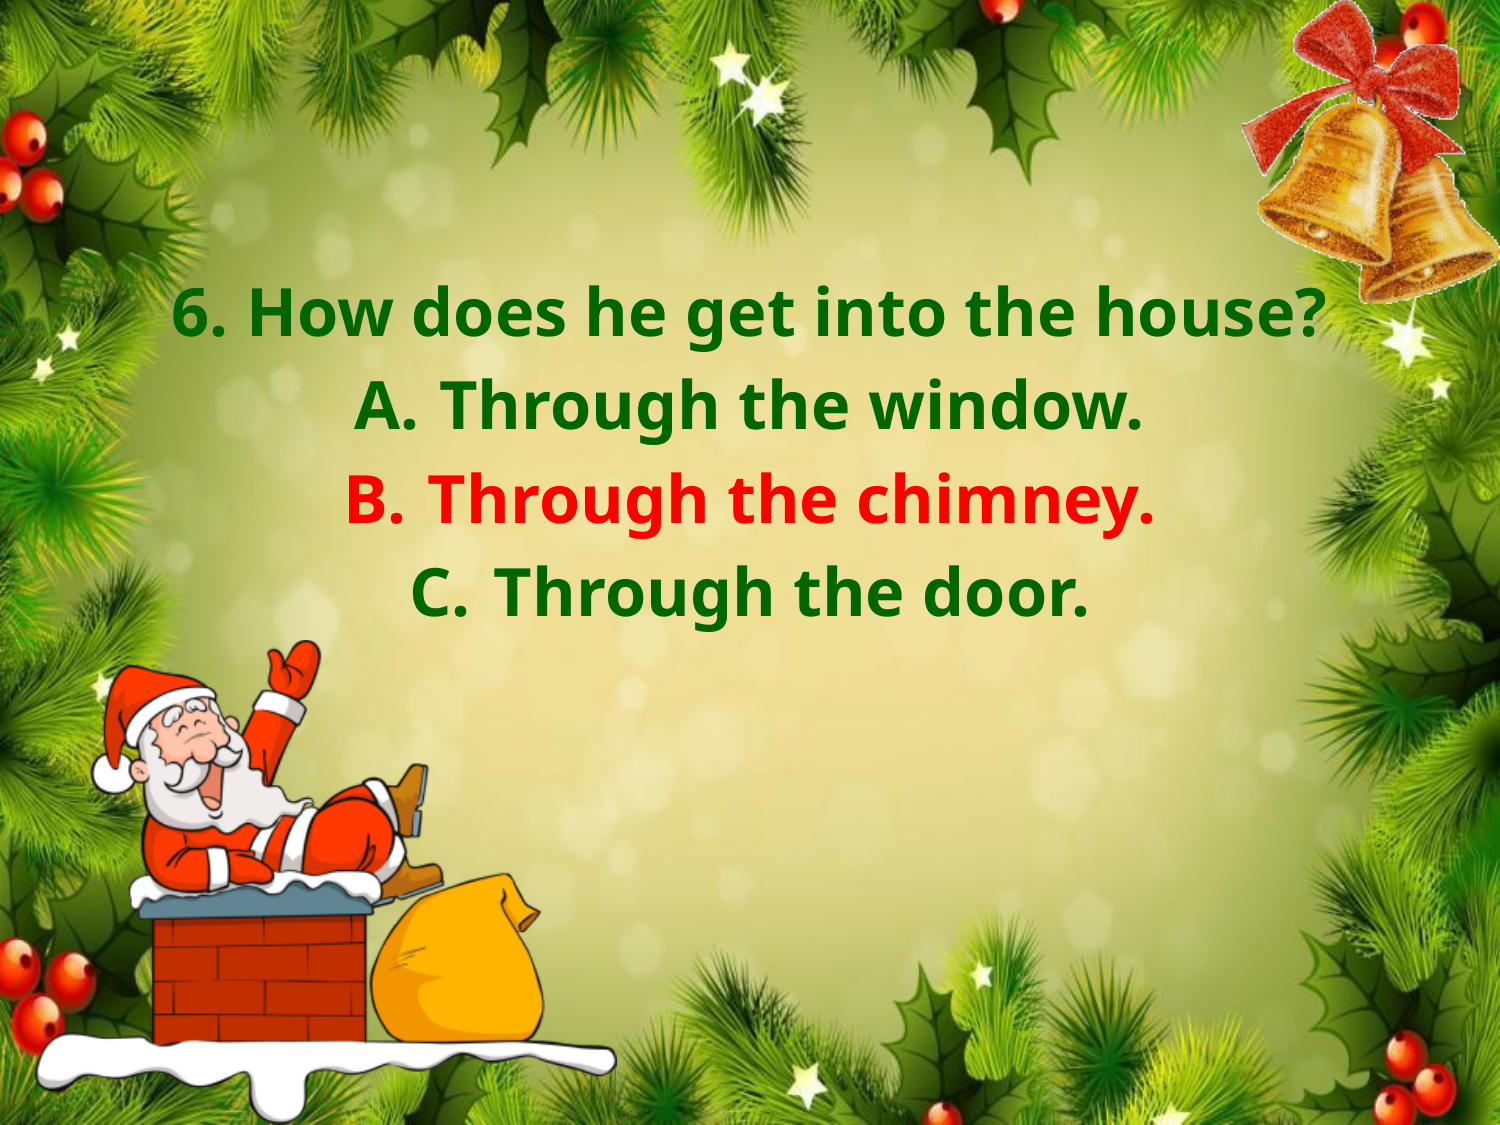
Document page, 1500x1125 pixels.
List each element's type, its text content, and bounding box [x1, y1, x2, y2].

list 6. How does he get into the house? Through the window. Through the chimney. Through the door. [75, 262, 1425, 1005]
picture [0, 0, 1500, 1125]
